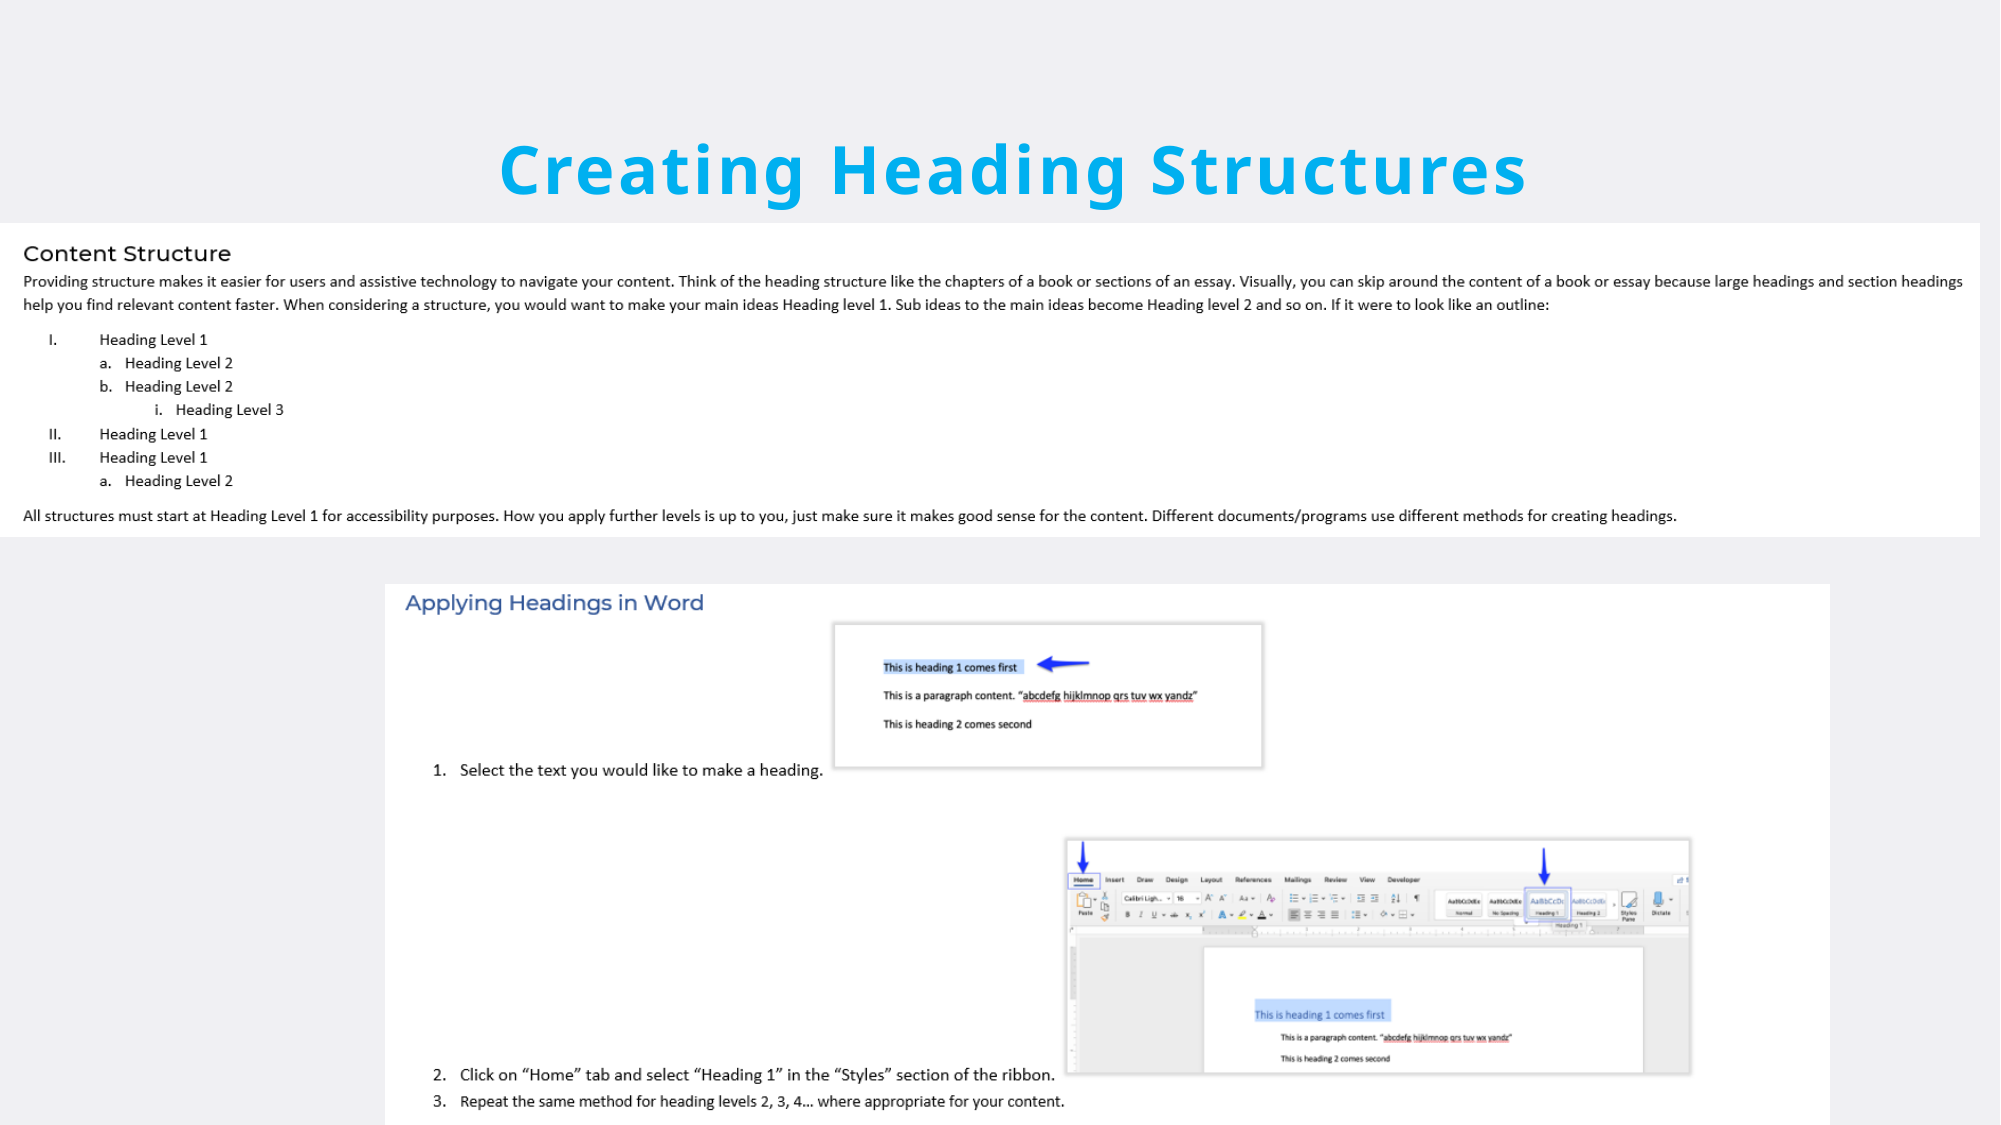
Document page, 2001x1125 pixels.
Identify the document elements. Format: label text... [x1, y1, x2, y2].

picture [384, 584, 1830, 1125]
title Creating Heading Structures [304, 2, 1743, 222]
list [0, 222, 1981, 537]
